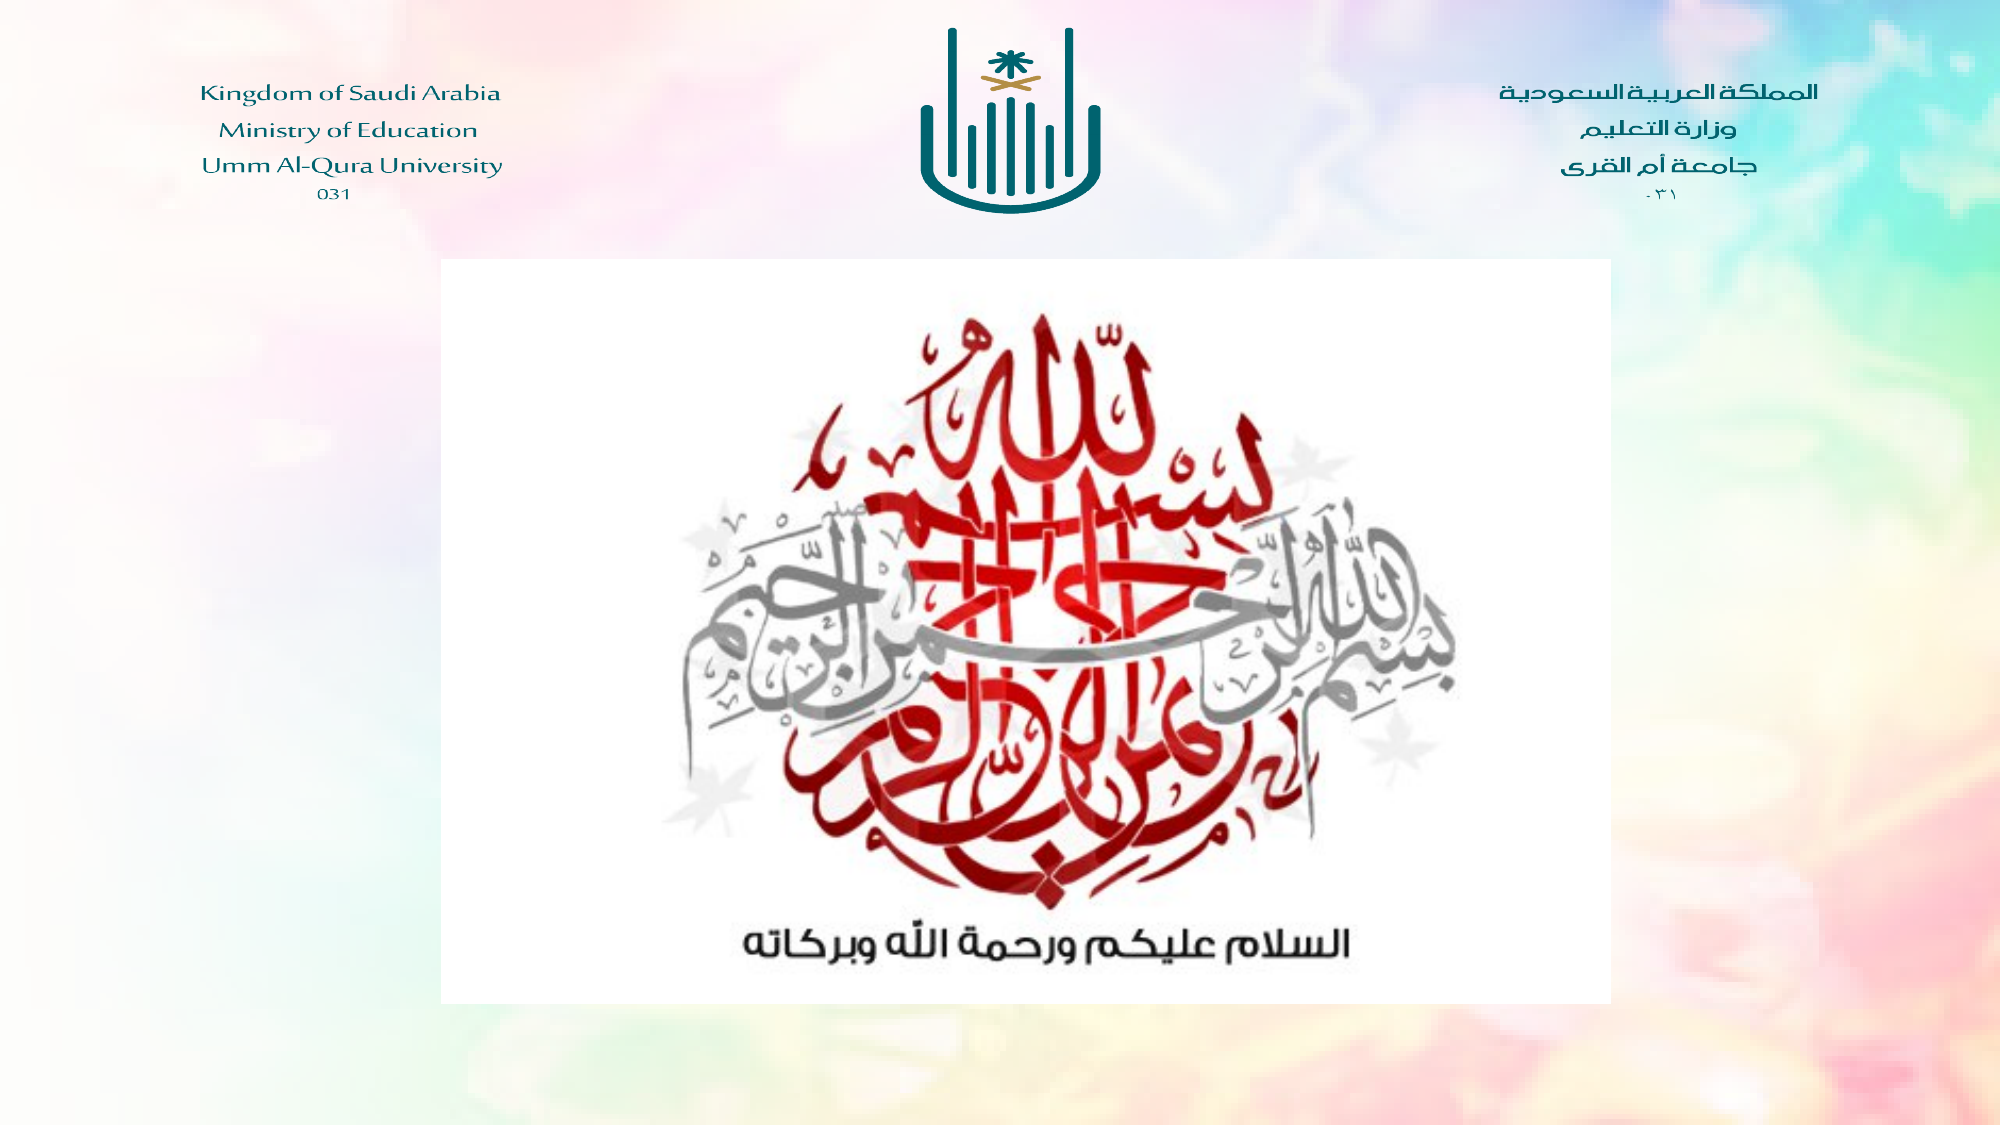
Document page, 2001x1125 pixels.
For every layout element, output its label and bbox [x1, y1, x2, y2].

picture [441, 259, 1611, 1004]
picture [117, 0, 1902, 218]
